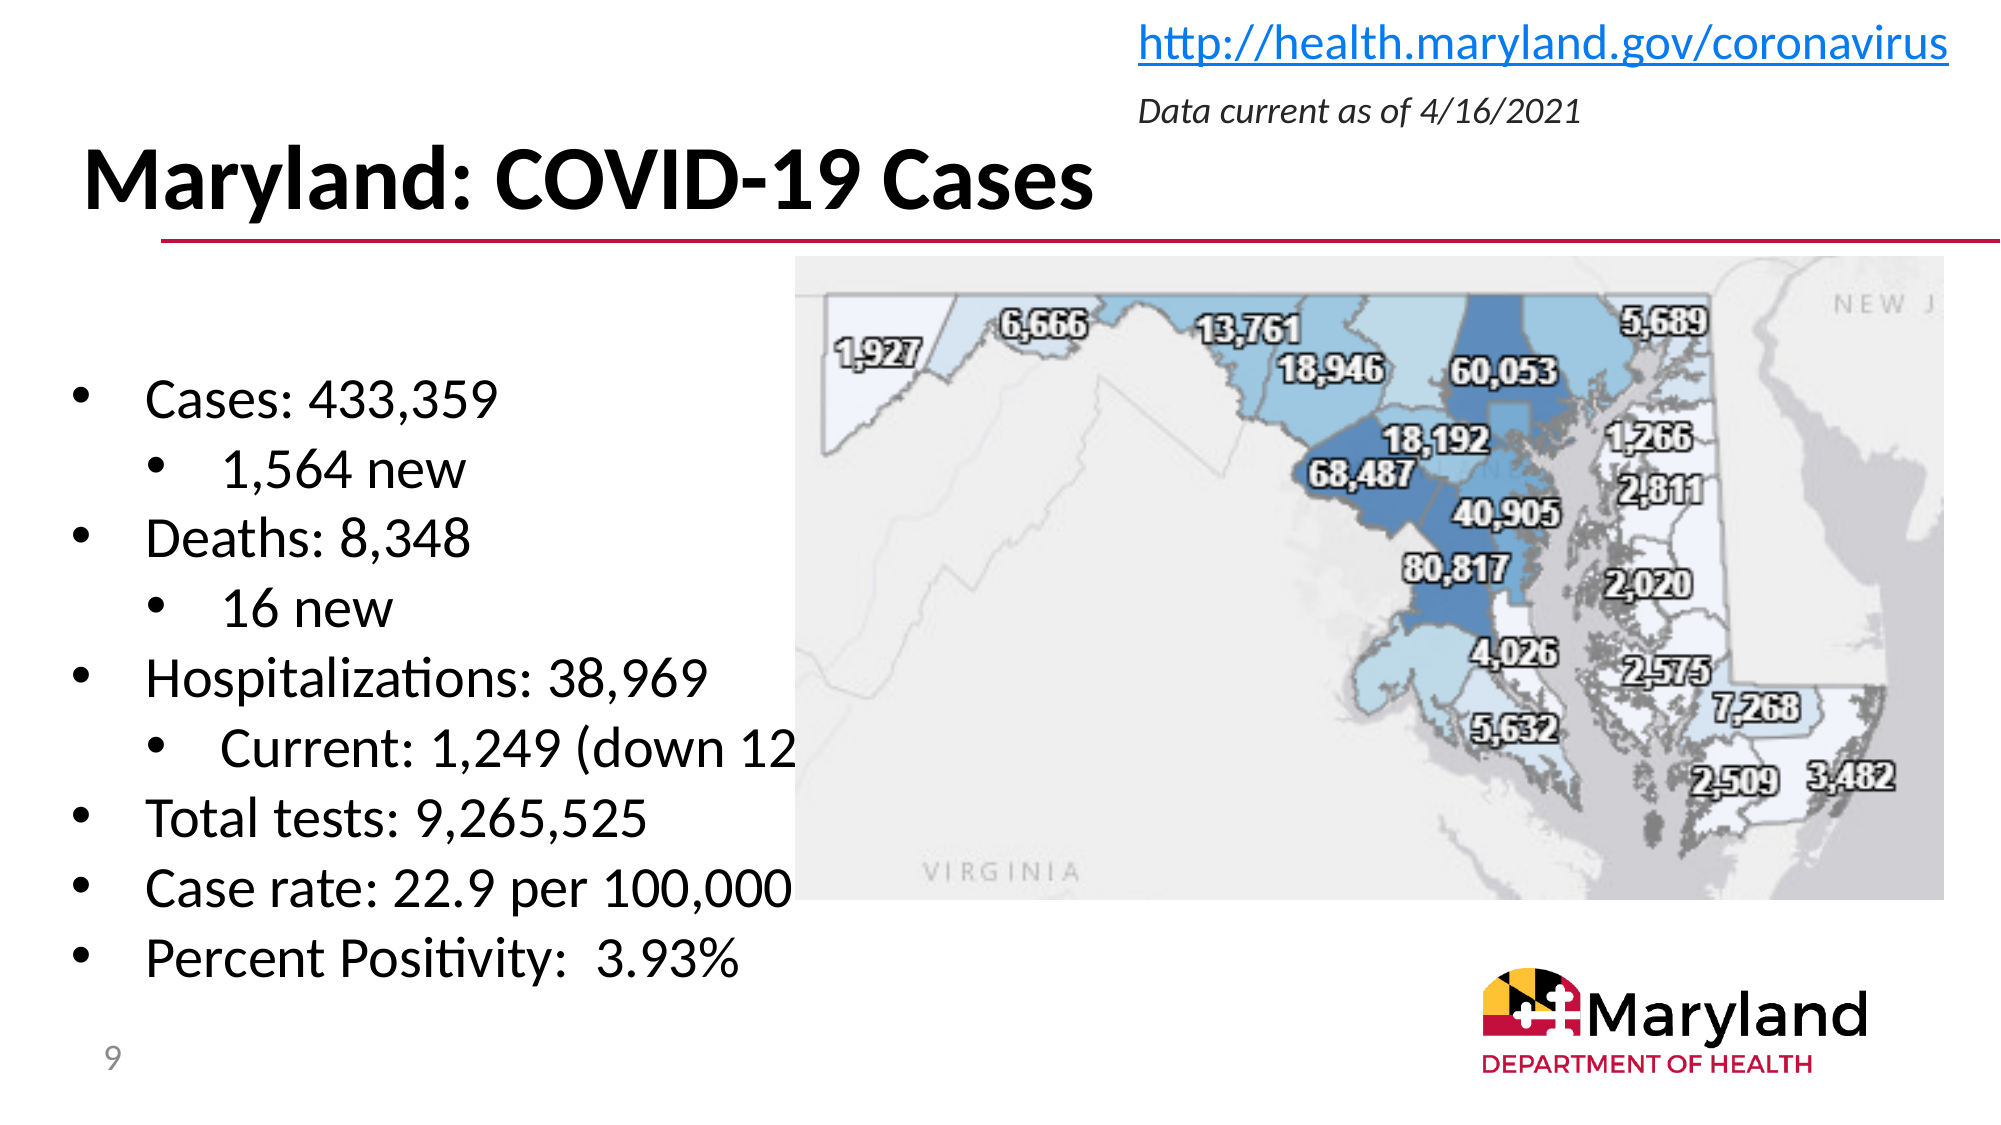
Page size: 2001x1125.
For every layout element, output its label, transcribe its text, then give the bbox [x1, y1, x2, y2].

title Maryland: COVID-19 Cases [67, 97, 1793, 262]
picture [1473, 958, 1866, 1073]
slide_number 9 [88, 1025, 178, 1086]
text_box Cases: 433,359 1,564 new Deaths: 8,348 16 new Hospitalizations: 38,969 Current: 1,249 (down 12) Total tests: 9,265,525 Case rate: 22.9 per 100,000 Percent Positivity: 3.93% [55, 282, 939, 997]
list http://health.maryland.gov/coronavirus Data current as of 4/16/2021 [1122, 0, 2000, 156]
picture [795, 256, 1944, 900]
